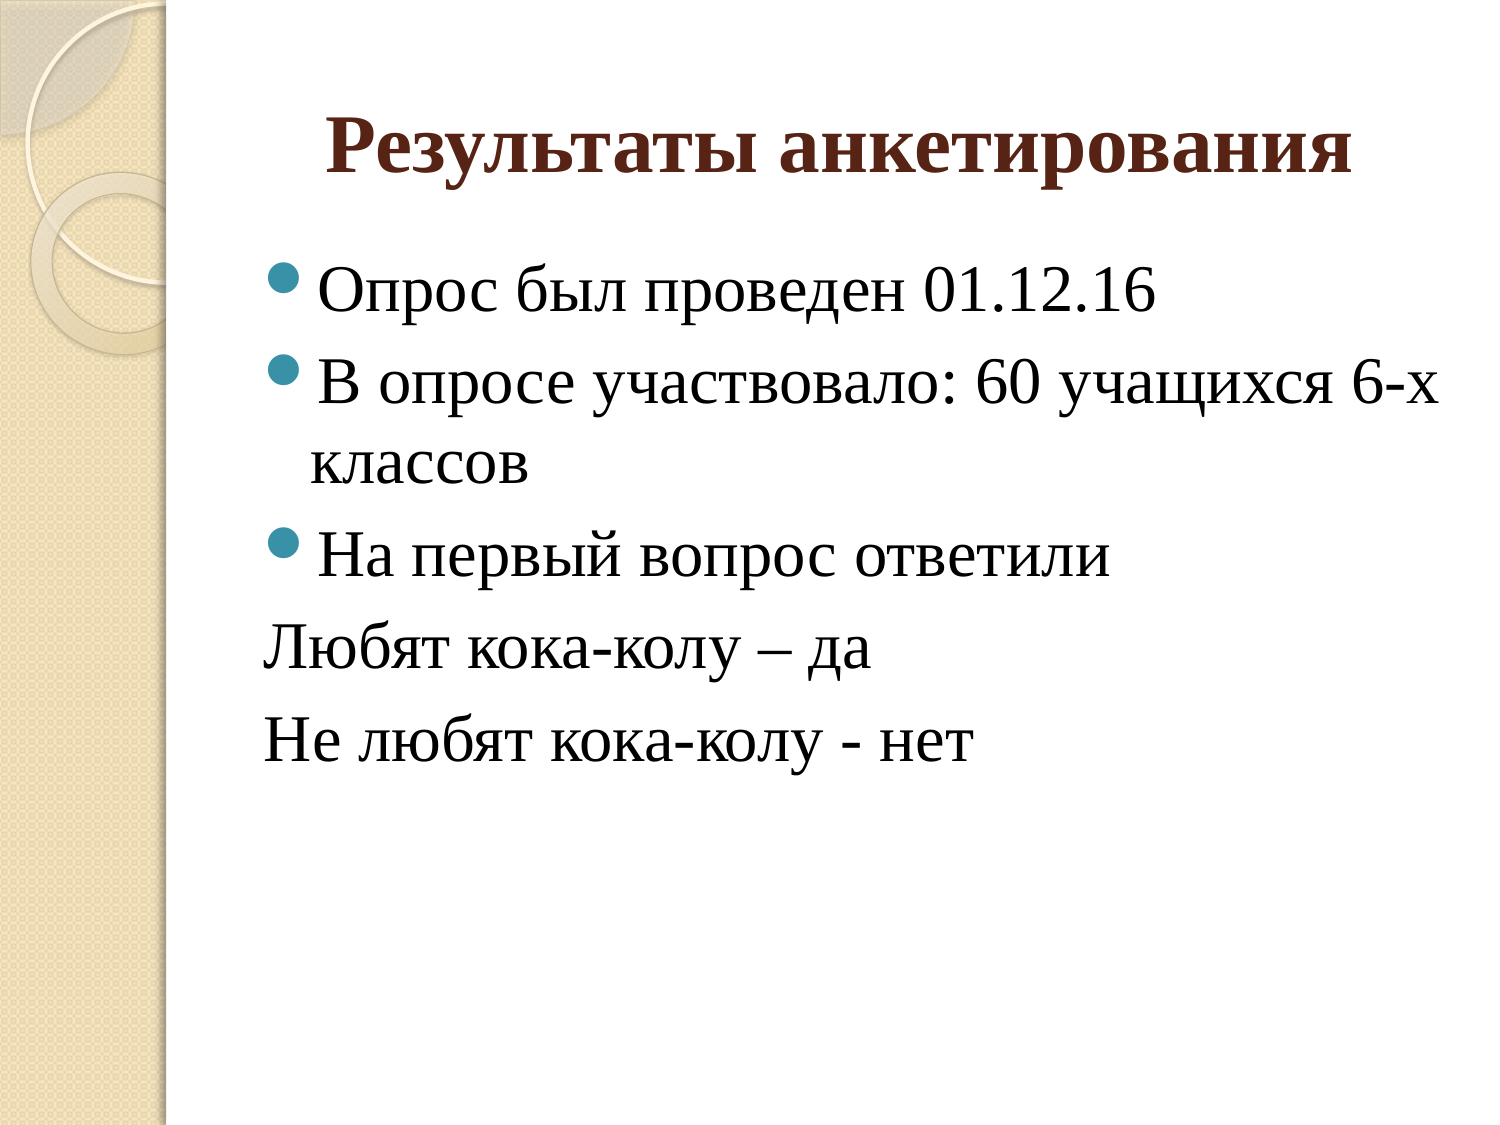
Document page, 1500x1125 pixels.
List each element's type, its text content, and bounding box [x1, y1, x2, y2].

list Опрос был проведен 01.12.16 В опросе участвовало: 60 учащихся 6-х классов На первый вопрос ответили Любят кока-колу – да Не любят кока-колу - нет [235, 237, 1466, 1025]
title Результаты анкетирования [235, 45, 1466, 233]
